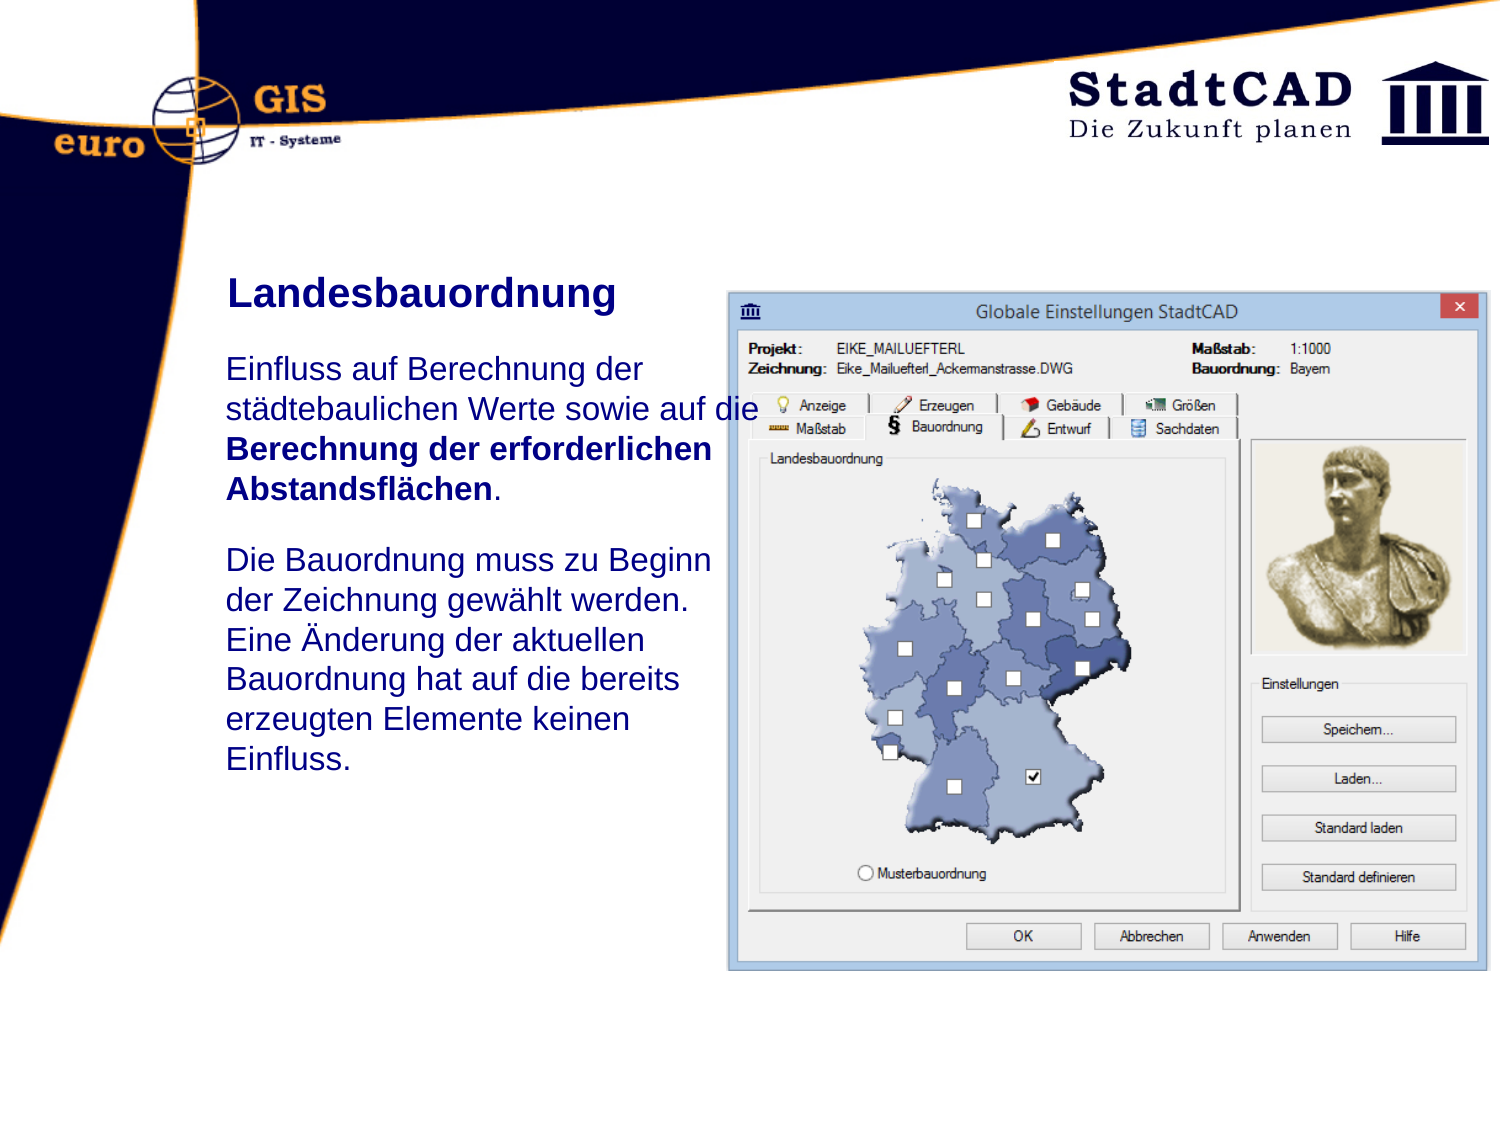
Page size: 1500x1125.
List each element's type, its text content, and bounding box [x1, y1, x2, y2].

text_box Einfluss auf Berechnung der städtebaulichen Werte sowie auf die Berechnung der erforderlichen Abstandsflächen. [210, 339, 715, 515]
text_box Die Bauordnung muss zu Beginn der Zeichnung gewählt werden. Eine Änderung der aktuellen Bauordnung hat auf die bereits erzeugten Elemente keinen Einfluss. [210, 530, 715, 785]
text_box Landesbauordnung [212, 257, 973, 323]
picture [0, 0, 1500, 971]
